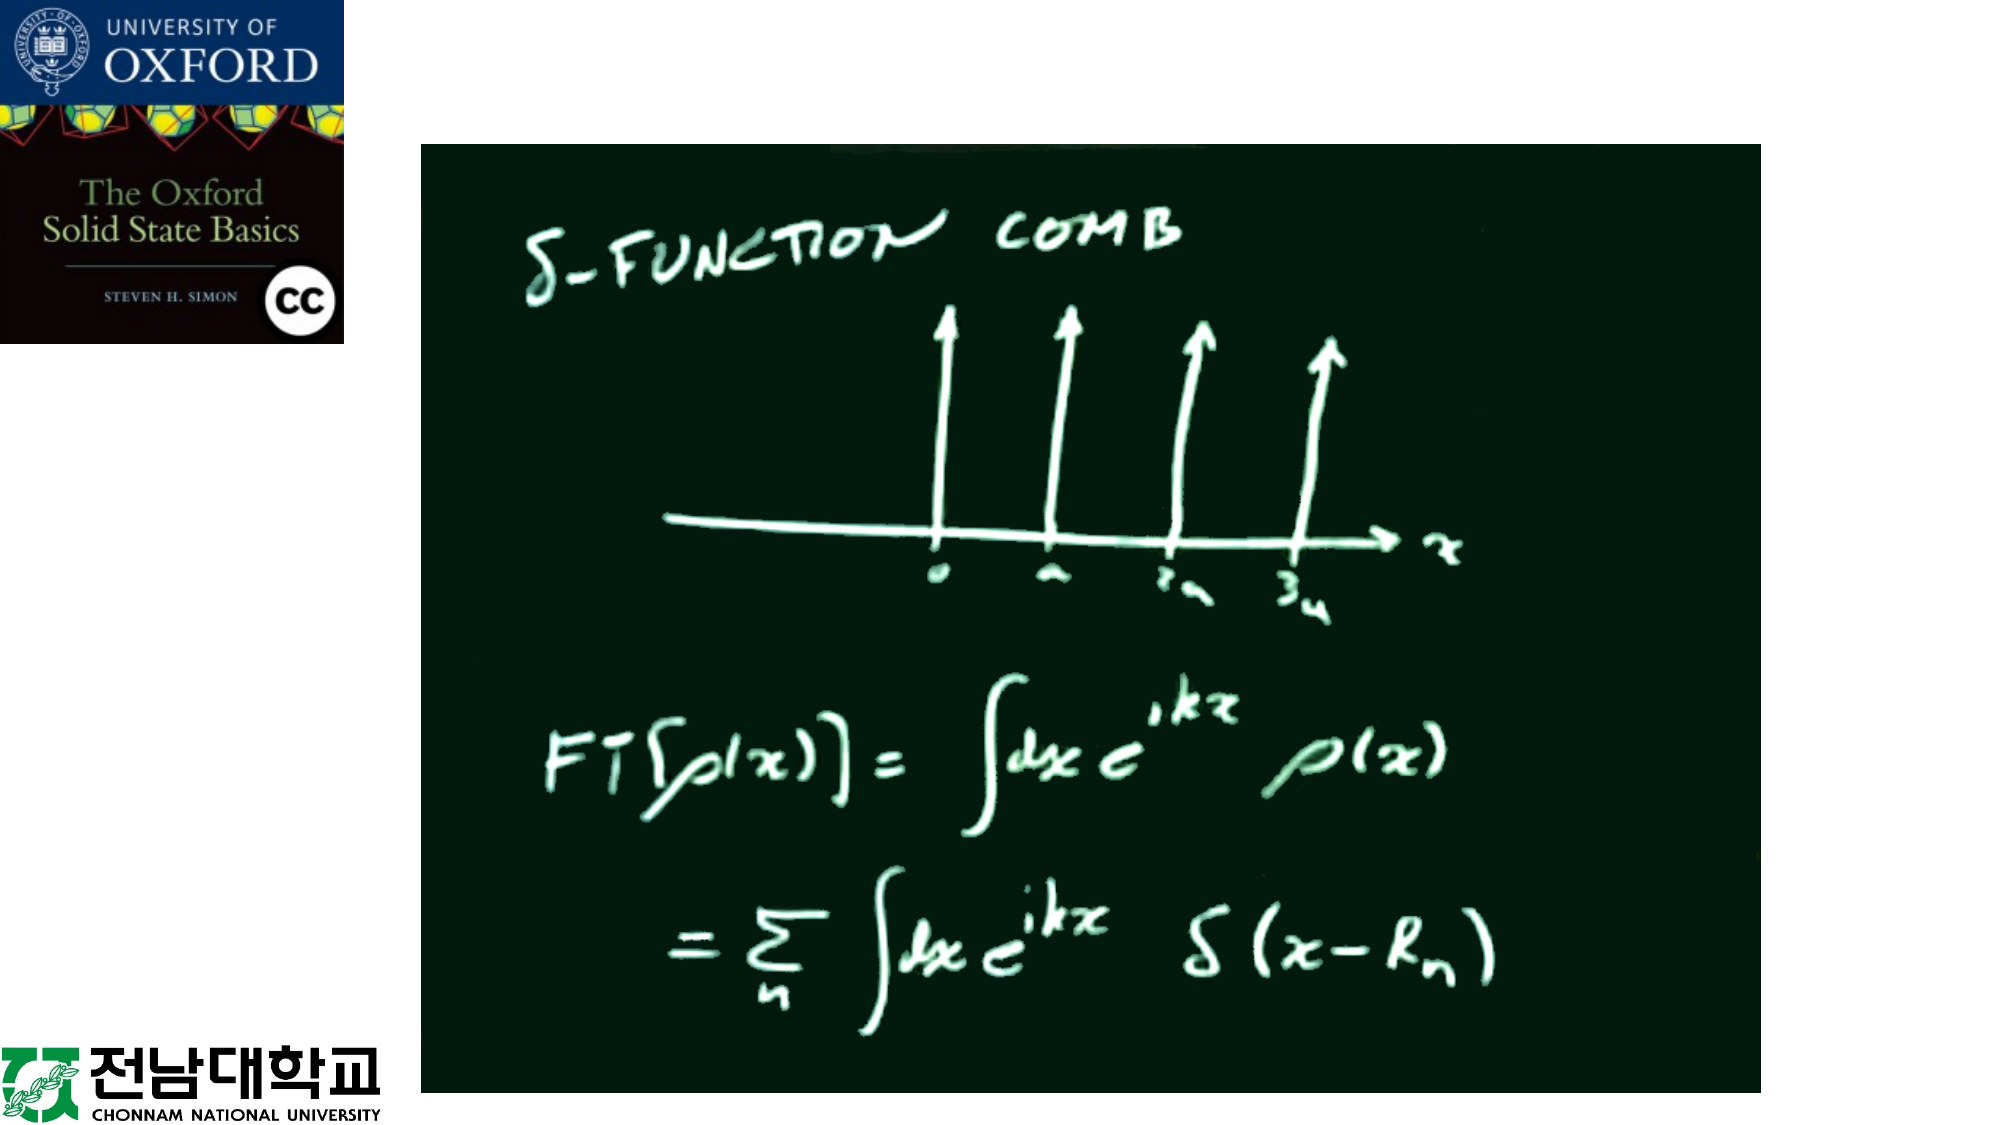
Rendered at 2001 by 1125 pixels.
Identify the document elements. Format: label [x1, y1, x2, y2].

picture [0, 0, 344, 344]
picture [421, 144, 1761, 1093]
picture [2, 1045, 381, 1123]
